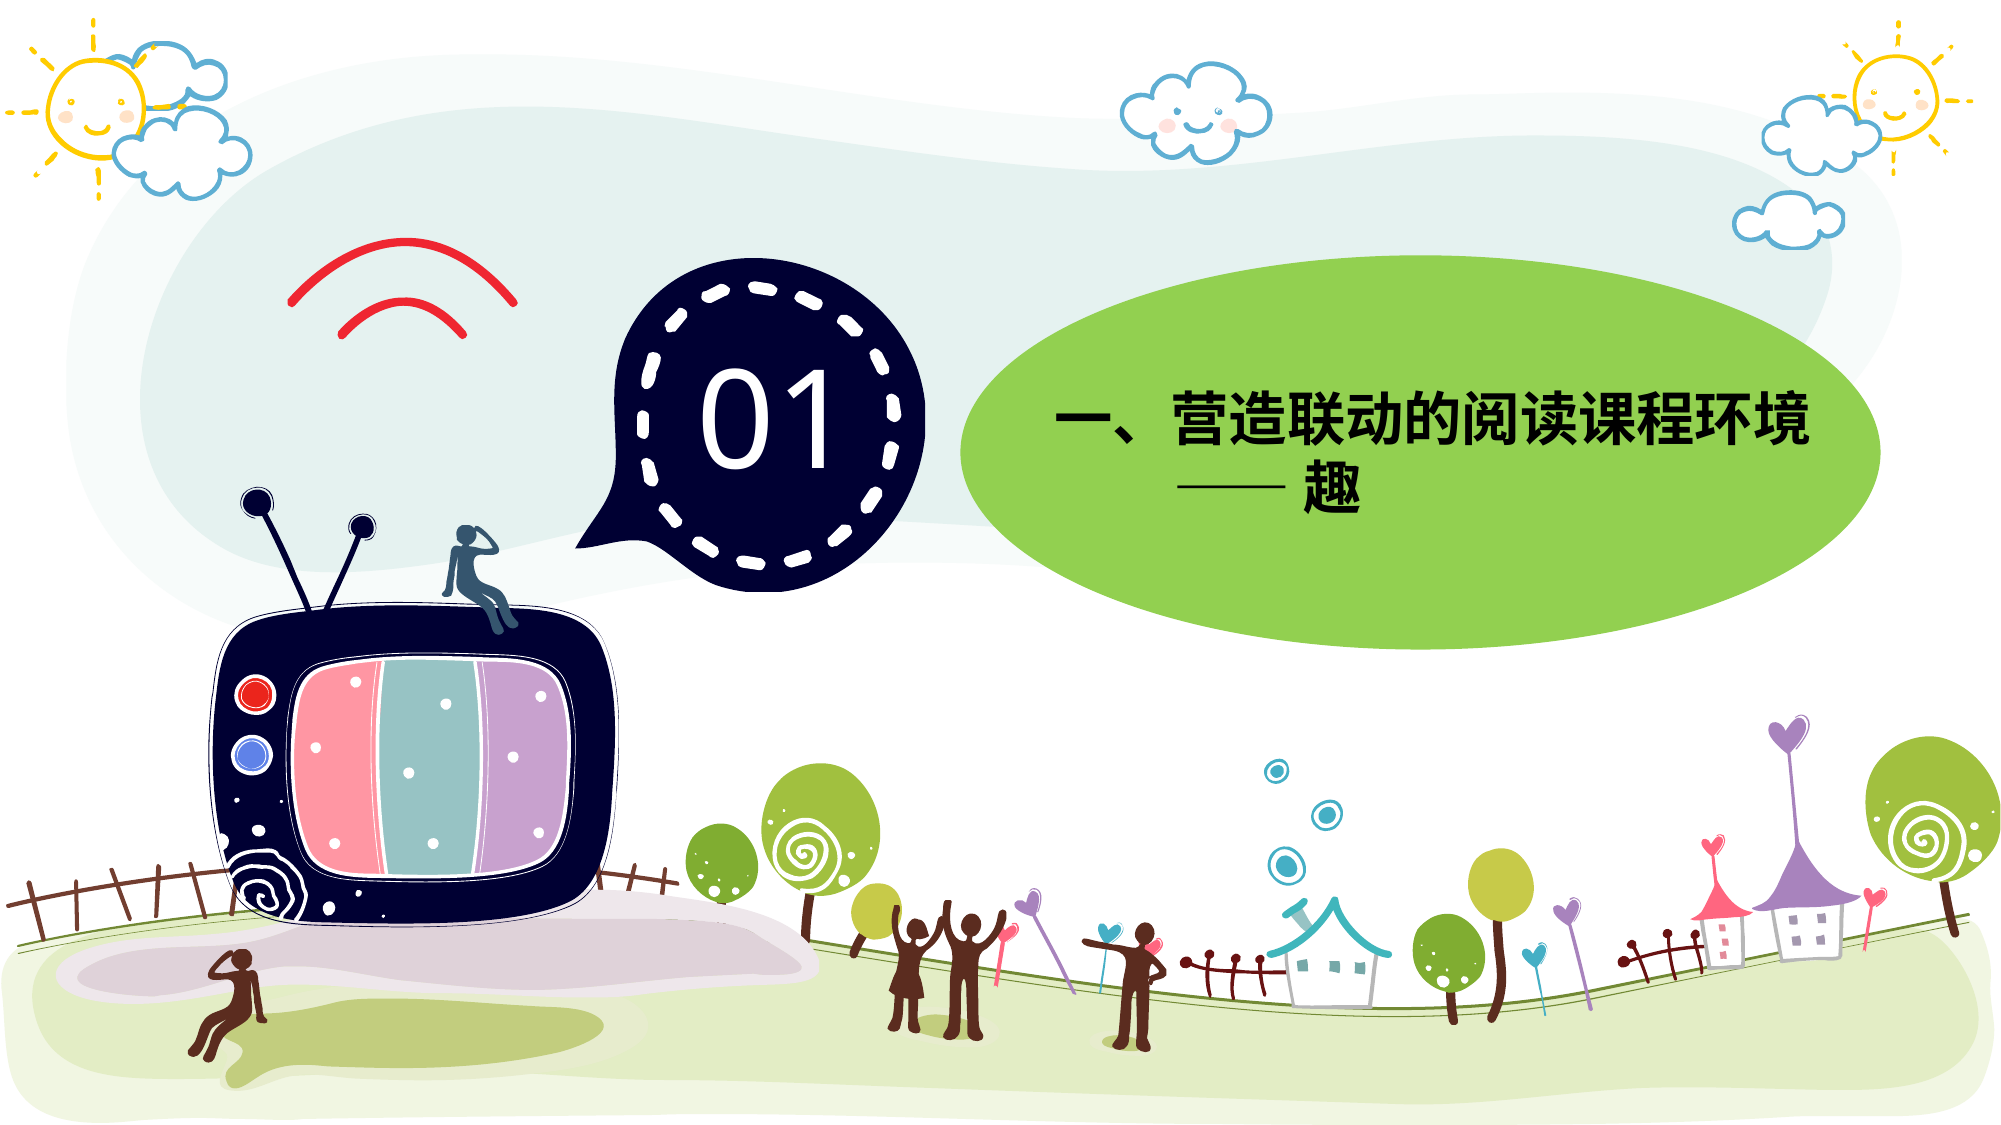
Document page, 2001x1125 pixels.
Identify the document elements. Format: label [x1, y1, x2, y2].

text_box [960, 255, 1881, 650]
text_box [575, 255, 926, 592]
picture [0, 17, 2000, 1125]
